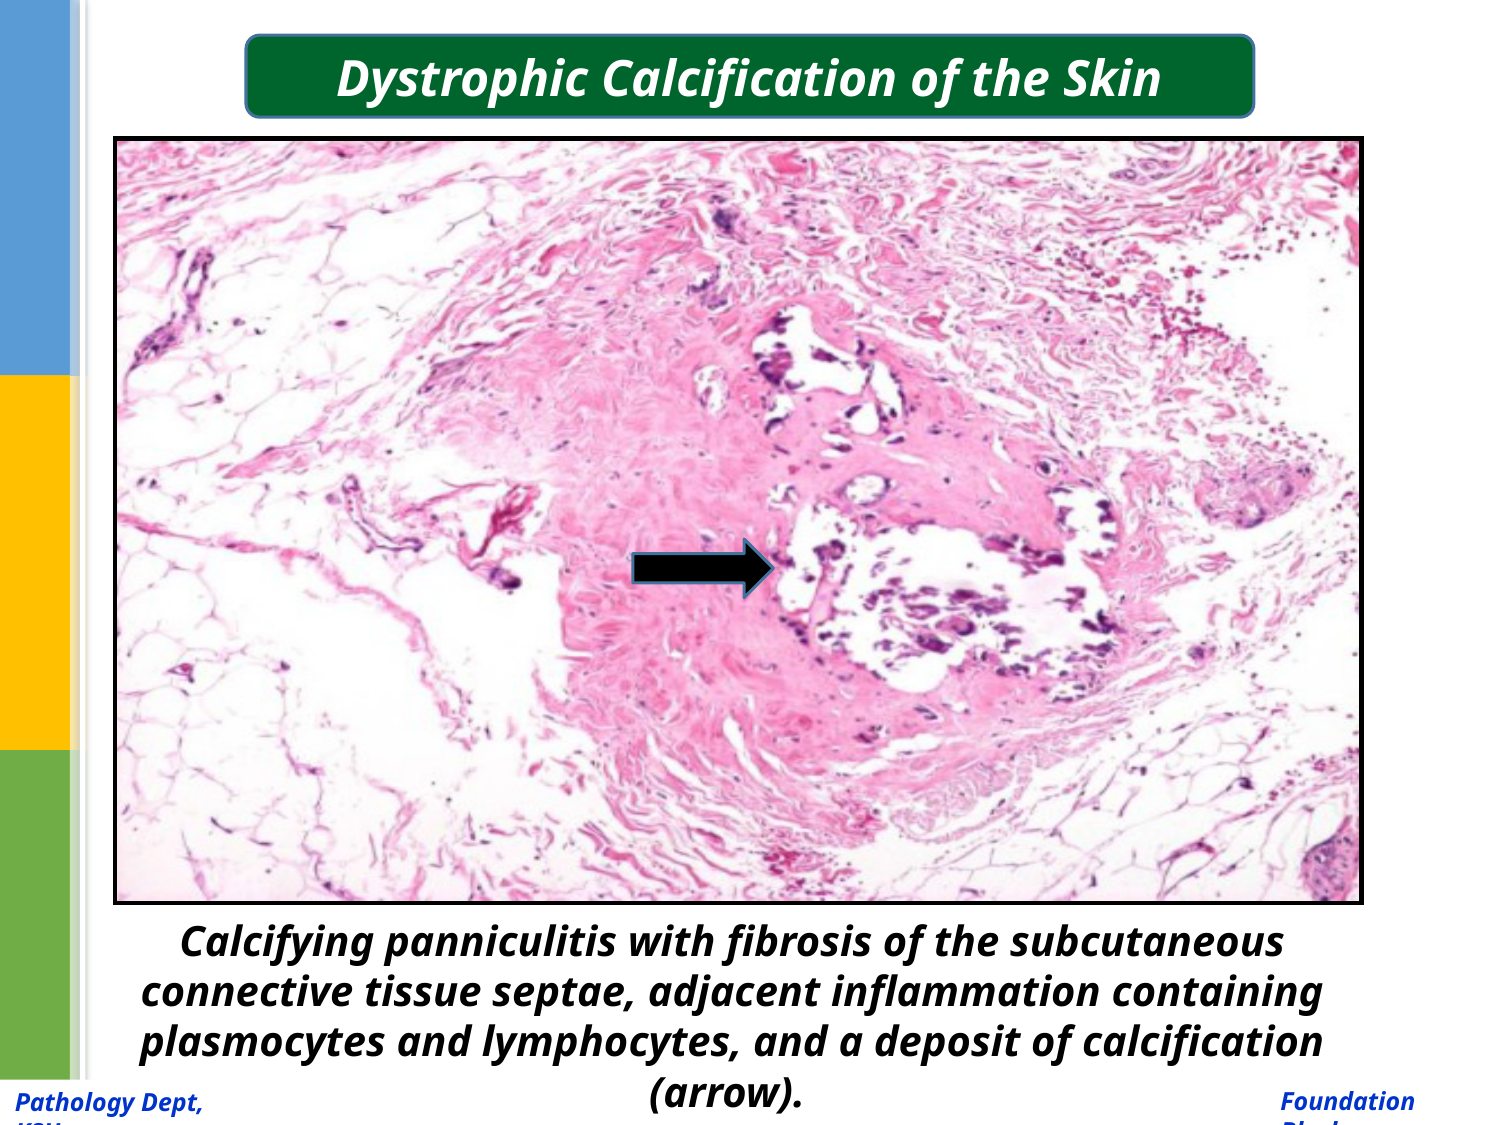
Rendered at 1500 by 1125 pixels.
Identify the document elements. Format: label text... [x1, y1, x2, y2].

text_box Foundation Block [1265, 1078, 1500, 1125]
text_box Dystrophic Calcification of the Skin [244, 33, 1256, 119]
text_box Calcifying panniculitis with fibrosis of the subcutaneous connective tissue septae, adjacent inflammation containing plasmocytes and lymphocytes, and a deposit of calcification (arrow). [105, 907, 1360, 1123]
picture [116, 140, 1360, 902]
text_box Pathology Dept, KSU [0, 1079, 258, 1125]
